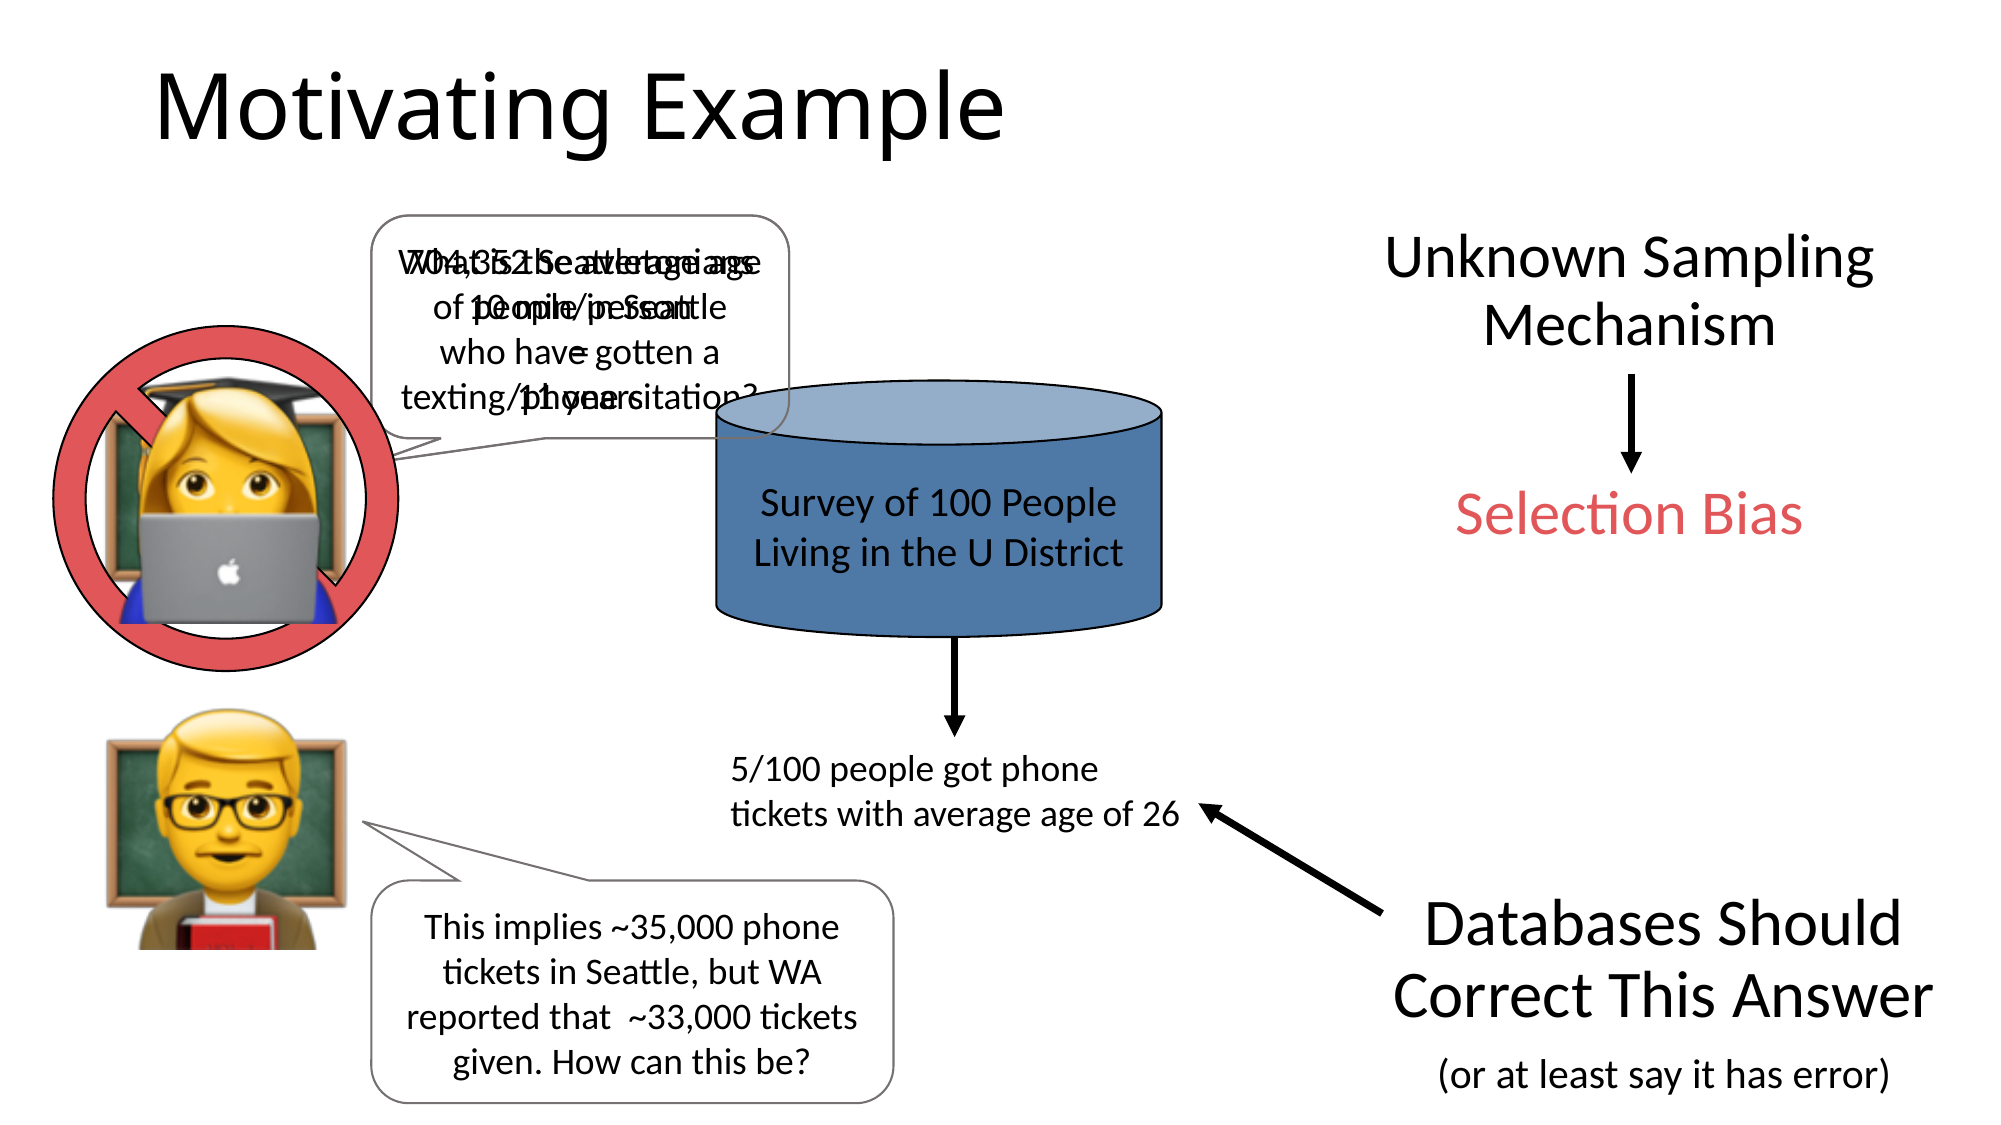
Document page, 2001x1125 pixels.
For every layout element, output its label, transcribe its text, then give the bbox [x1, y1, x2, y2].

text_box [352, 379, 400, 618]
text_box Databases Should Correct This Answer (or at least say it has error) [1346, 880, 1983, 1047]
picture [100, 373, 352, 624]
text_box [105, 624, 346, 673]
text_box Selection Bias [1382, 473, 1878, 577]
text_box Survey of 100 People Living in the U District [715, 384, 1163, 639]
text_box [1198, 803, 1383, 914]
picture [809, 373, 1060, 624]
text_box [105, 325, 346, 373]
text_box [52, 378, 100, 619]
picture [101, 699, 352, 950]
title Motivating Example [137, 0, 1863, 219]
text_box 5/100 people got phone tickets with average age of 26 [715, 737, 1204, 842]
text_box 704,352 Seattletonians 10 min/person = 11 years [370, 214, 791, 461]
text_box Unknown Sampling Mechanism [1345, 216, 1915, 383]
text_box This implies ~35,000 phone tickets in Seattle, but WA reported that ~33,000 tickets given. How can this be? [361, 820, 895, 1105]
